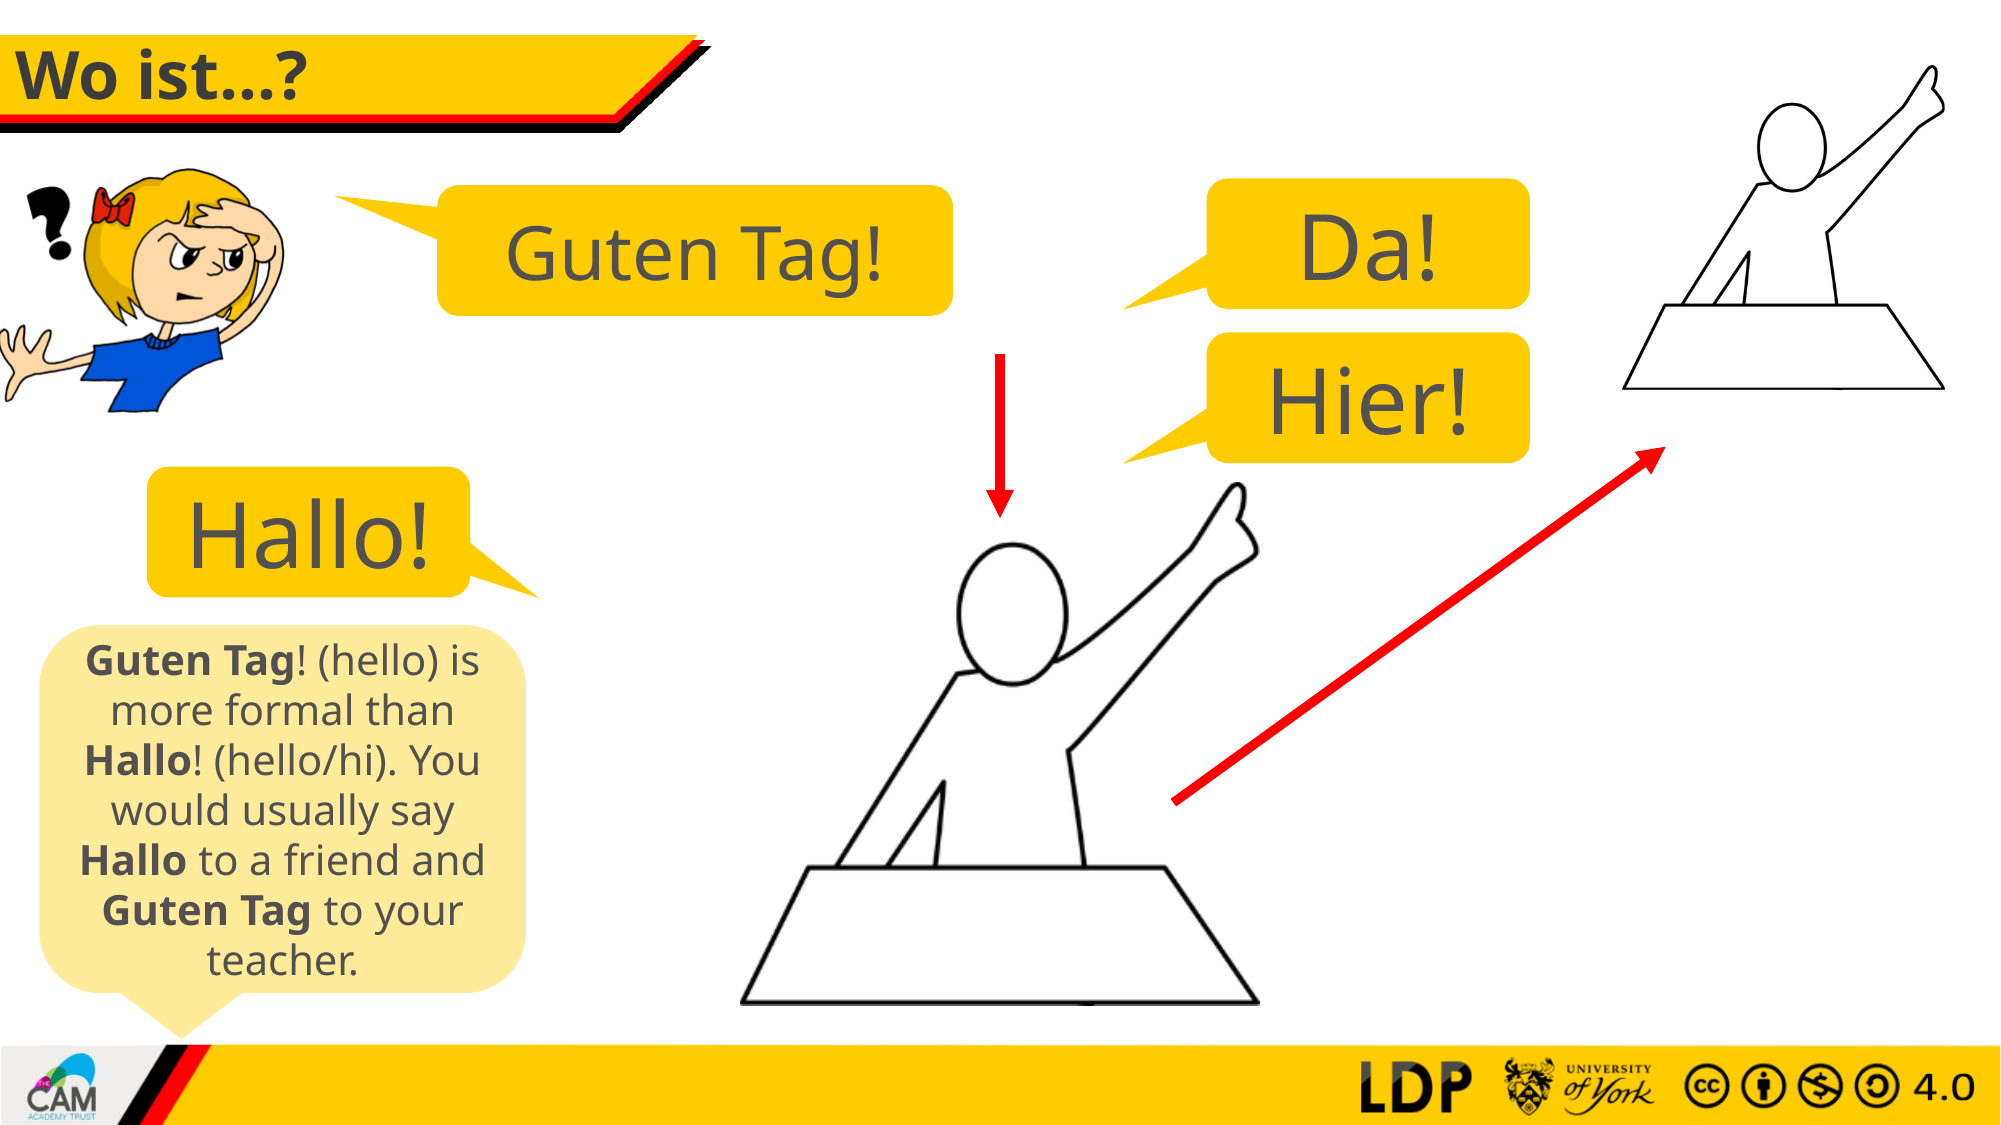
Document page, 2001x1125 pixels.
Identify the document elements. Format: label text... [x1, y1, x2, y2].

picture [0, 0, 2001, 1125]
text_box Guten Tag! (hello) is more formal than Hallo! (hello/hi). You would usually say Hallo to a friend and Guten Tag to your teacher. [39, 625, 526, 1040]
title Wo ist…? [0, 35, 727, 142]
text_box Da! [1122, 178, 1531, 310]
text_box Hier! [1122, 332, 1531, 464]
text_box Guten Tag! [334, 185, 954, 316]
text_box Hallo! [146, 466, 539, 598]
text_box [1260, 446, 1666, 741]
